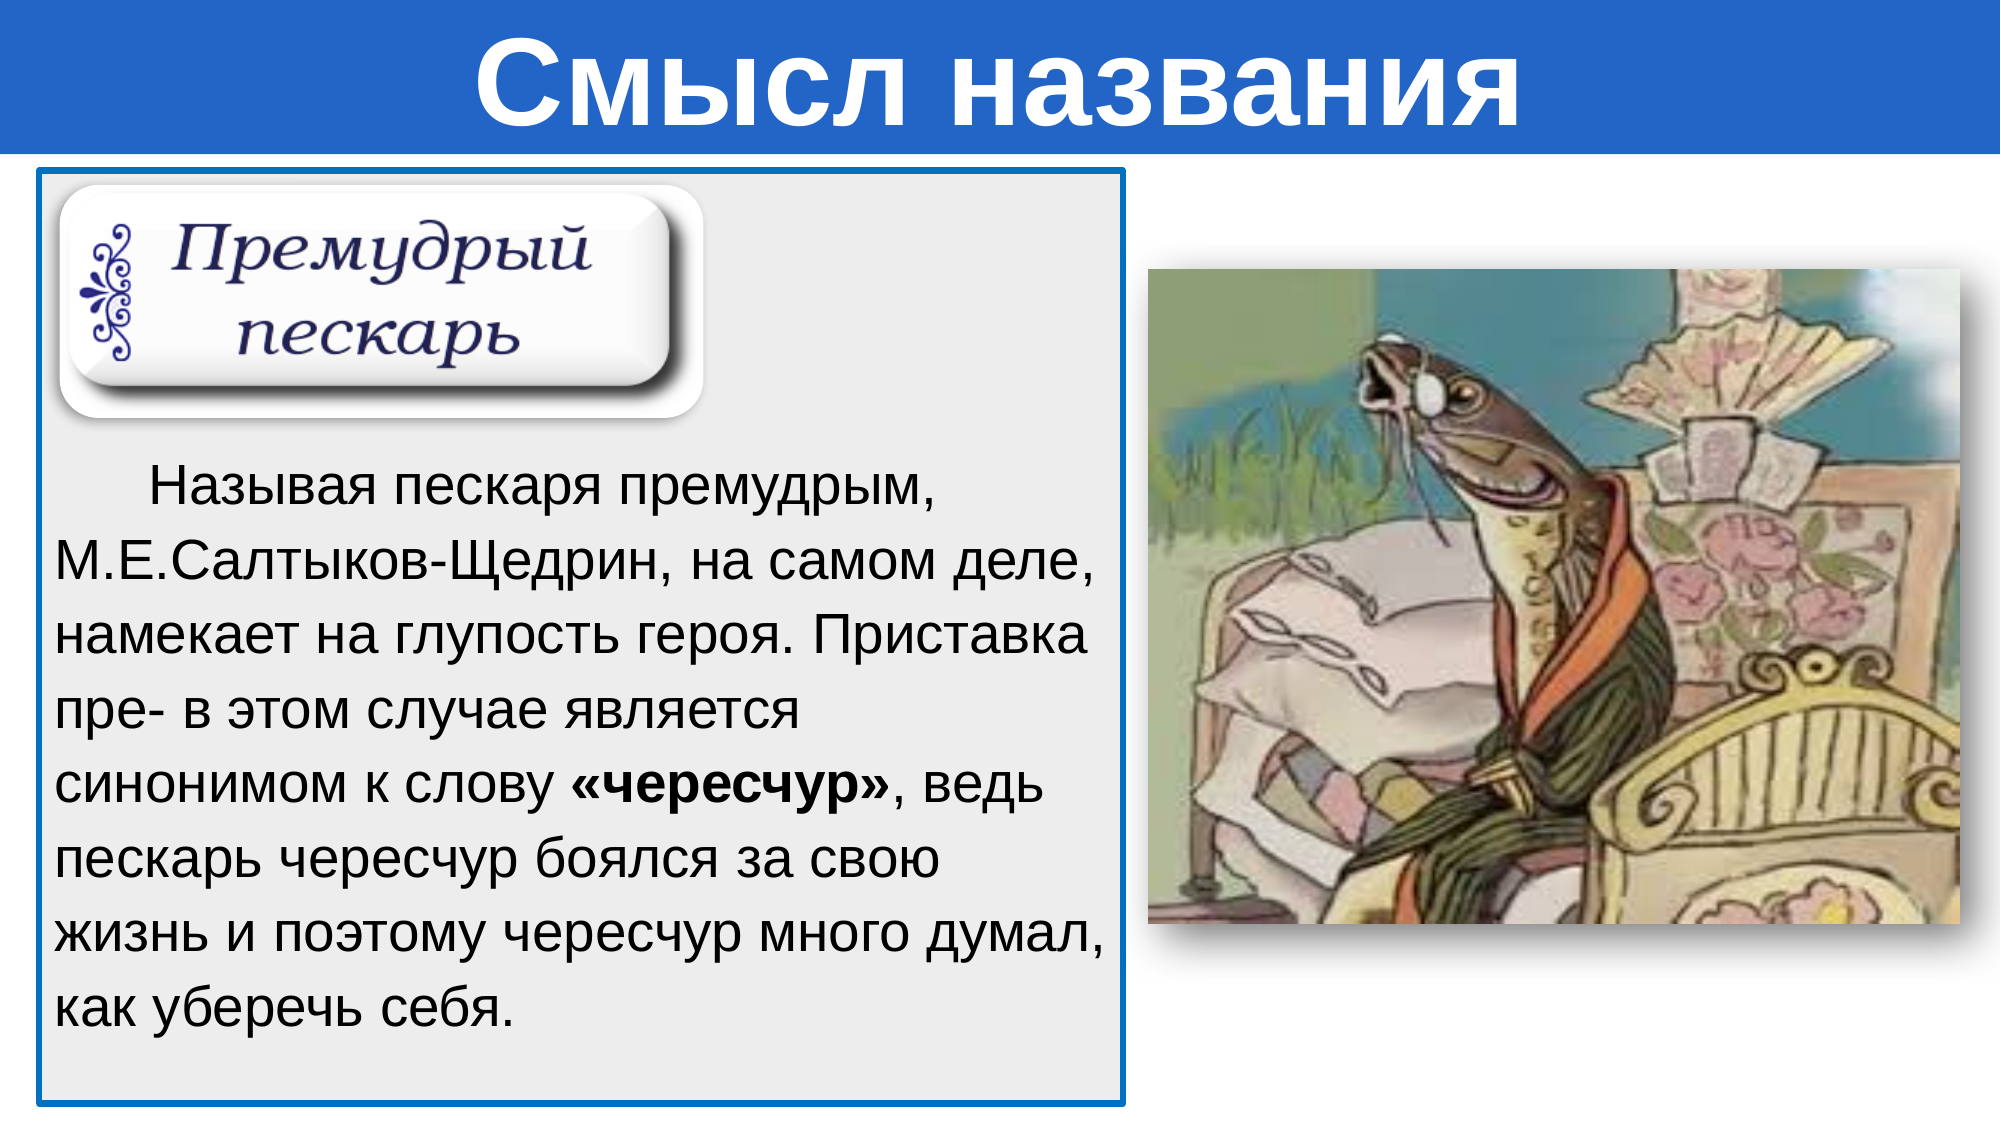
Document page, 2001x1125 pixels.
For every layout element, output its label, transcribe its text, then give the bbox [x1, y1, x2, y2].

text_box Смысл названия [0, 0, 2000, 155]
picture [1148, 269, 1960, 924]
subtitle Называя пескаря премудрым, М.Е.Салтыков-Щедрин, на самом деле, намекает на глупость героя. Приставка пре- в этом случае является синонимом к слову «чересчур», ведь пескарь чересчур боялся за свою жизнь и поэтому чересчур много думал, как уберечь себя. [39, 170, 1123, 1104]
picture [59, 184, 704, 418]
